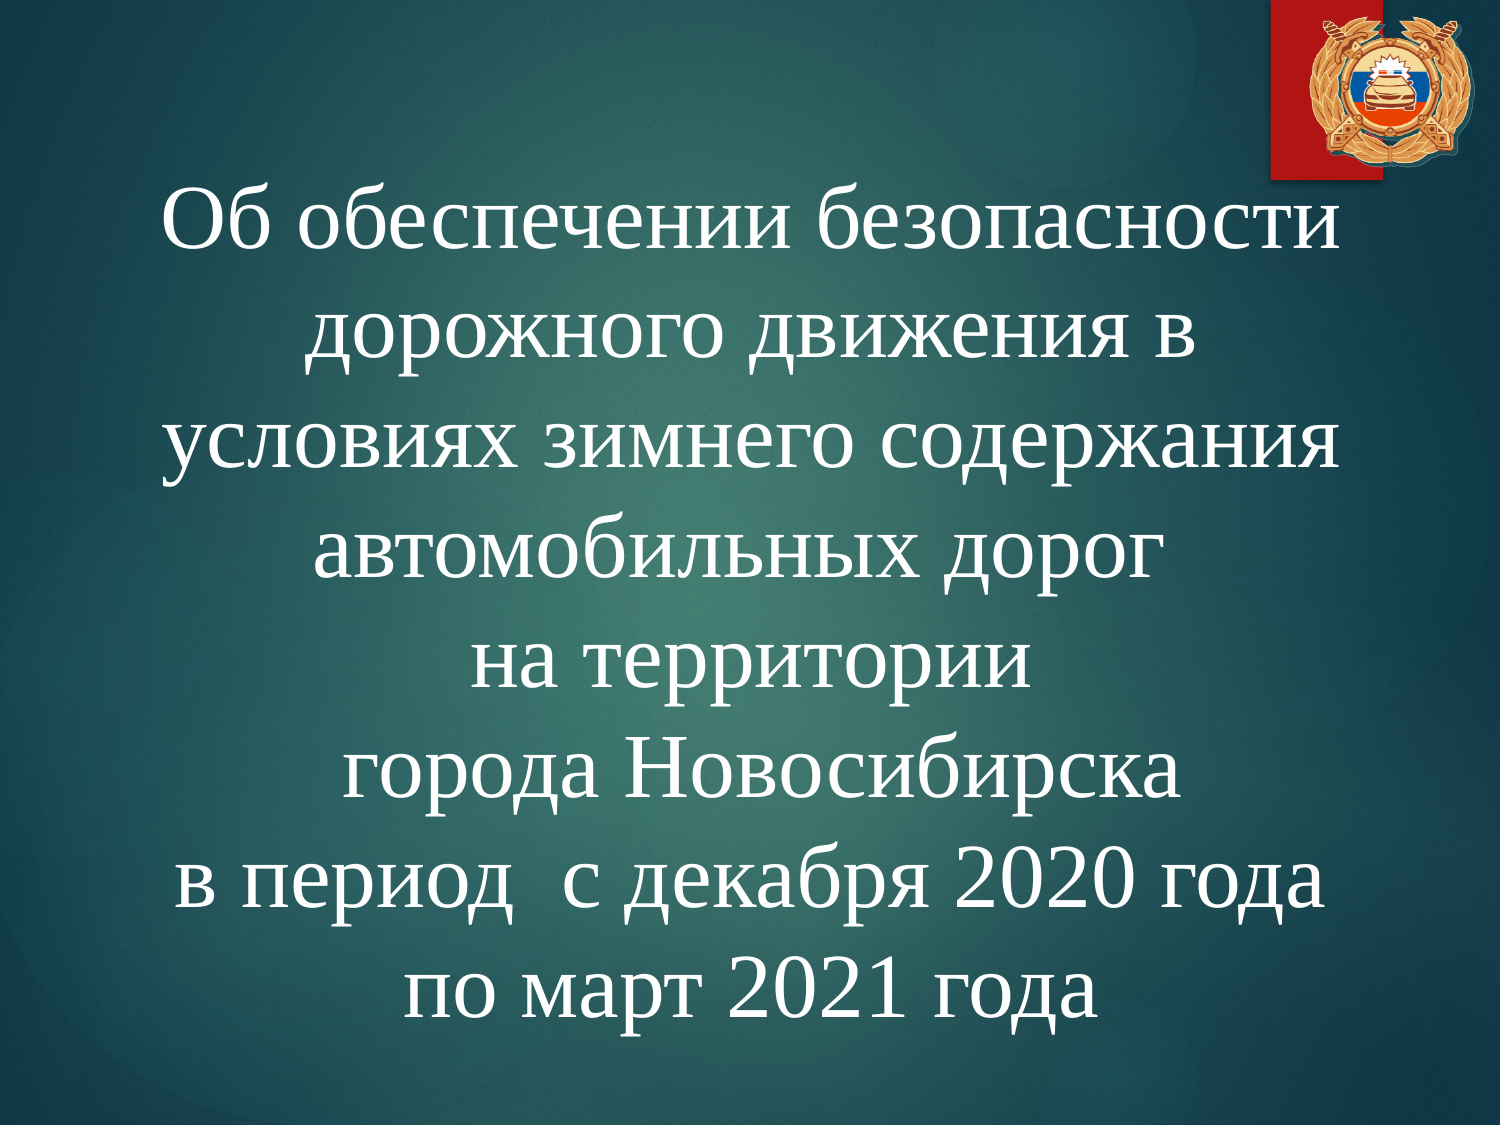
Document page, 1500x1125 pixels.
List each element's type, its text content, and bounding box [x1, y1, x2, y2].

picture [1308, 15, 1471, 164]
text_box Об обеспечении безопасности дорожного движения в условиях зимнего содержания автомобильных дорог на территории города Новосибирска в период с декабря 2020 года по март 2021 года [113, 148, 1390, 1044]
